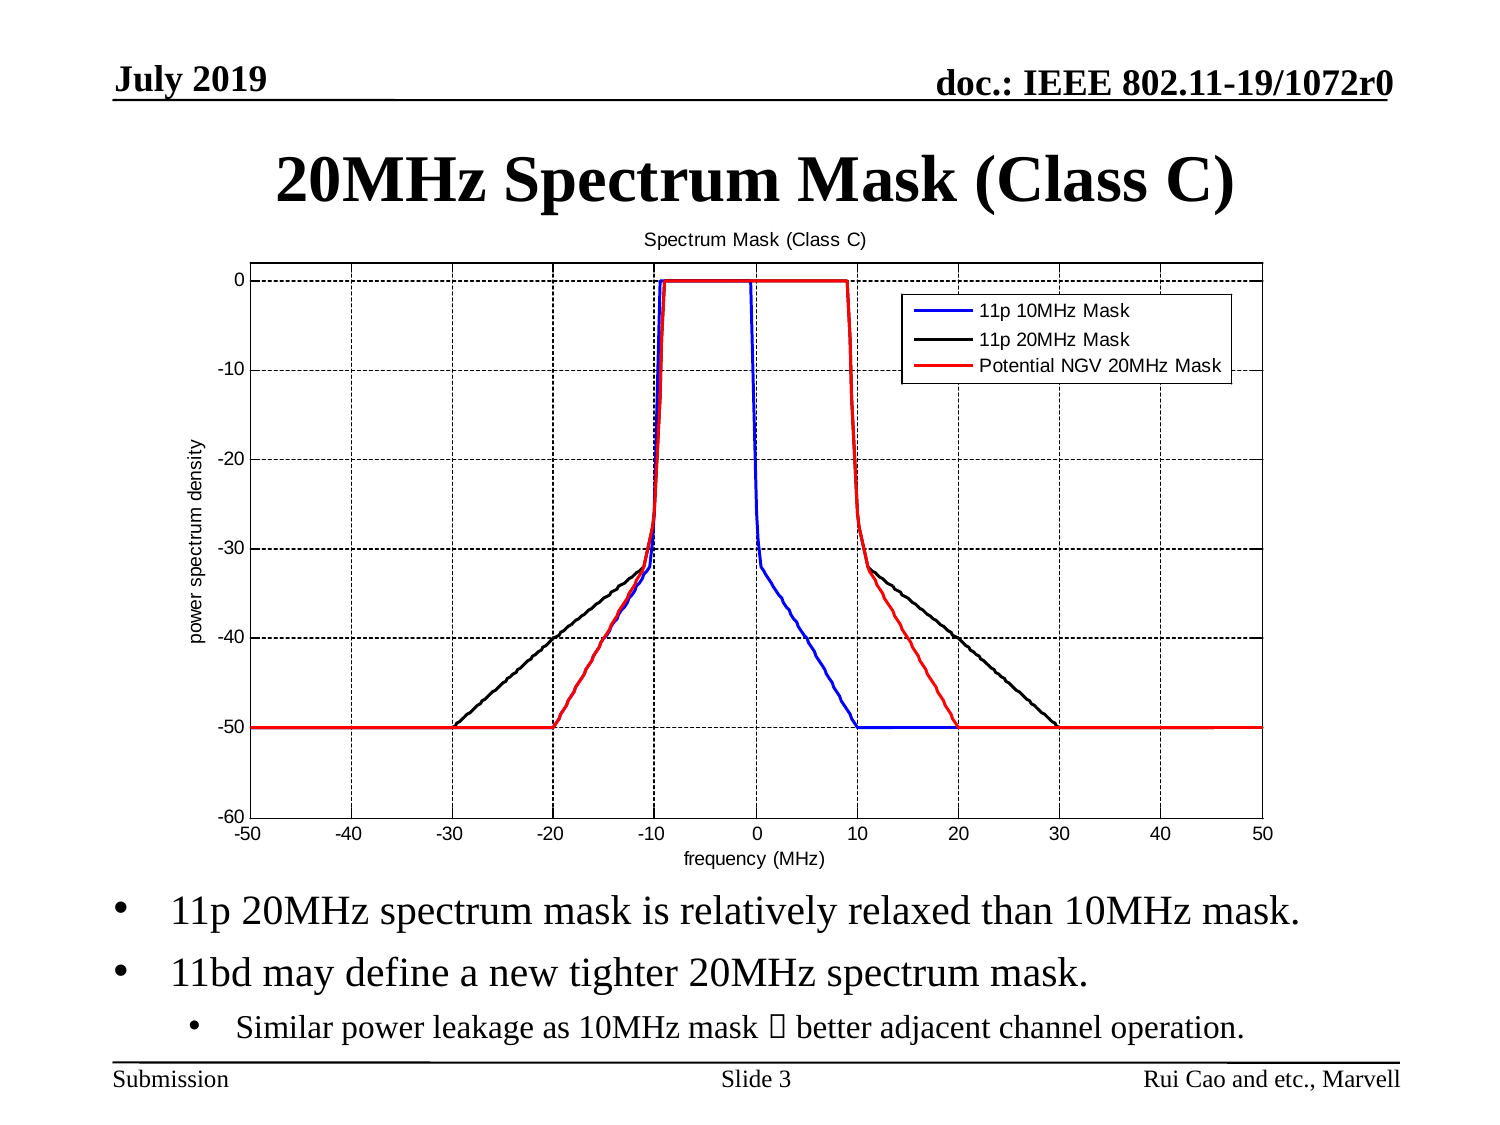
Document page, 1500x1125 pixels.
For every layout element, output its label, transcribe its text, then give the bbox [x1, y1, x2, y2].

picture [80, 212, 1388, 894]
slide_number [114, 54, 423, 100]
footer Rui Cao and etc., Marvell [878, 1061, 1402, 1093]
title 20MHz Spectrum Mask (Class C) [118, 87, 1394, 263]
list 11p 20MHz spectrum mask is relatively relaxed than 10MHz mask. 11bd may define a new tighter 20MHz spectrum mask. Similar power leakage as 10MHz mask  better adjacent channel operation. [98, 874, 1444, 1050]
slide_number Slide 3 [712, 1061, 800, 1123]
